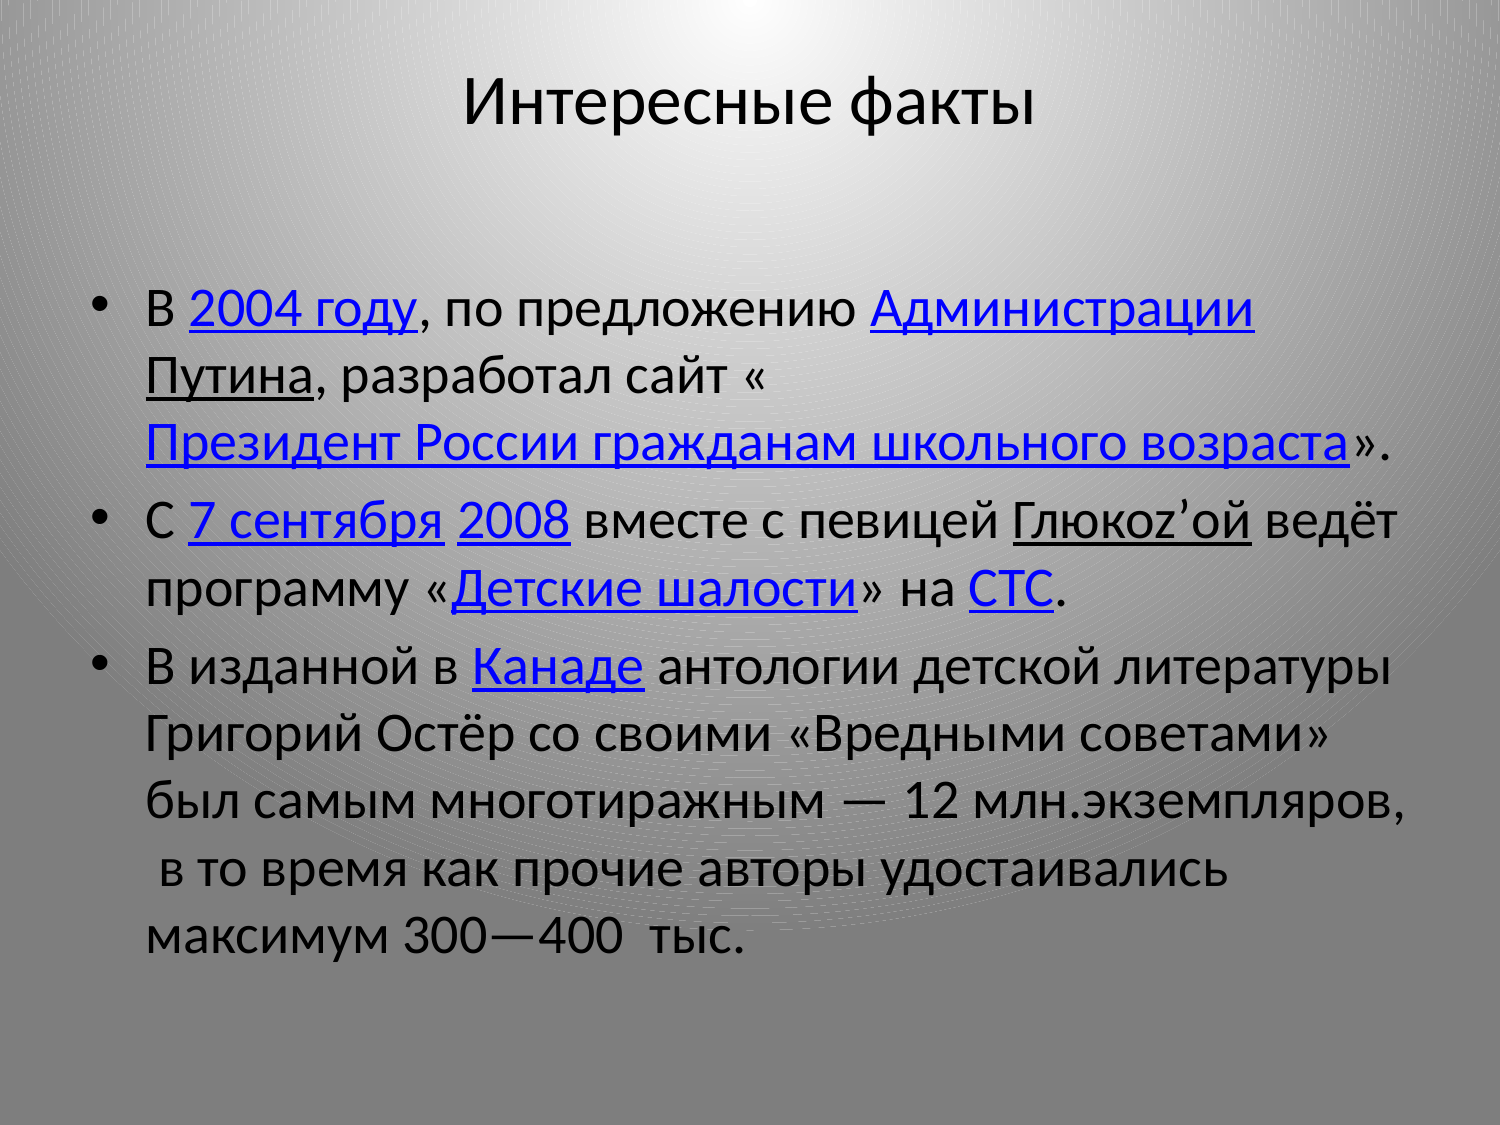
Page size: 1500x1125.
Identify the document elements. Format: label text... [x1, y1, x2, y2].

list В 2004 году, по предложению Администрации Путина, разработал сайт «Президент России гражданам школьного возраста». С 7 сентября 2008 вместе с певицей Глюкoz’ой ведёт программу «Детские шалости» на СТС. В изданной в Канаде антологии детской литературы Григорий Остёр со своими «Вредными советами» был самым многотиражным — 12 млн.экземпляров, в то время как прочие авторы удостаивались максимум 300—400 тыс. [75, 262, 1425, 1005]
title Интересные факты [75, 45, 1425, 233]
